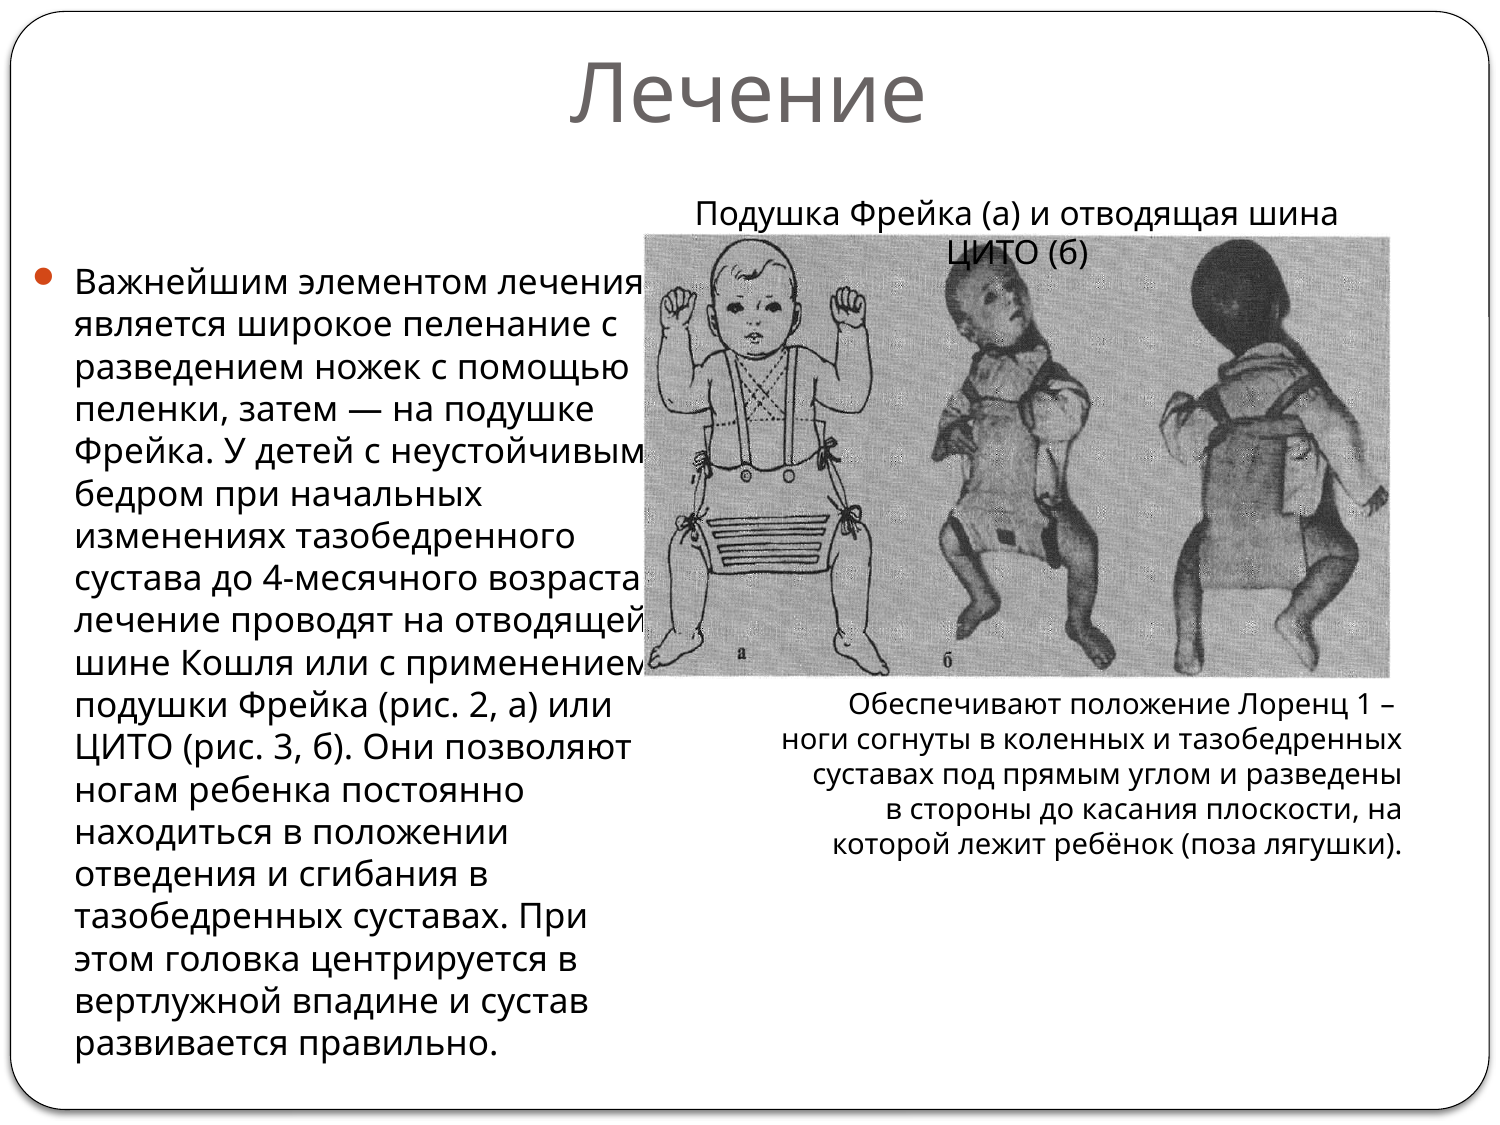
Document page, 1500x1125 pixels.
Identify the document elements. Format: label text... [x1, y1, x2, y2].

list Важнейшим элементом лечения является широкое пеленание с разведением ножек с помощью пеленки, затем — на подушке Фрейка. У детей с неустойчивым бедром при начальных изменениях тазобедренного сустава до 4-месячного возраста лечение проводят на отводящей шине Кошля или с применением подушки Фрейка (рис. 2, а) или ЦИТО (рис. 3, б). Они позволяют ногам ребенка постоянно находиться в положении отведения и сгибания в тазобедренных суставах. При этом головка центрируется в вертлужной впадине и сустав развивается правильно. [17, 251, 675, 1106]
text_box Обеспечивают положение Лоренц 1 – ноги согнуты в коленных и тазобедренных суставах под прямым углом и разведены в стороны до касания плоскости, на которой лежит ребёнок (поза лягушки). [766, 678, 1418, 868]
title Лечение [112, 0, 1388, 155]
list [643, 233, 1392, 680]
text_box Подушка Фрейка (а) и отводящая шина ЦИТО (б) [643, 184, 1391, 233]
